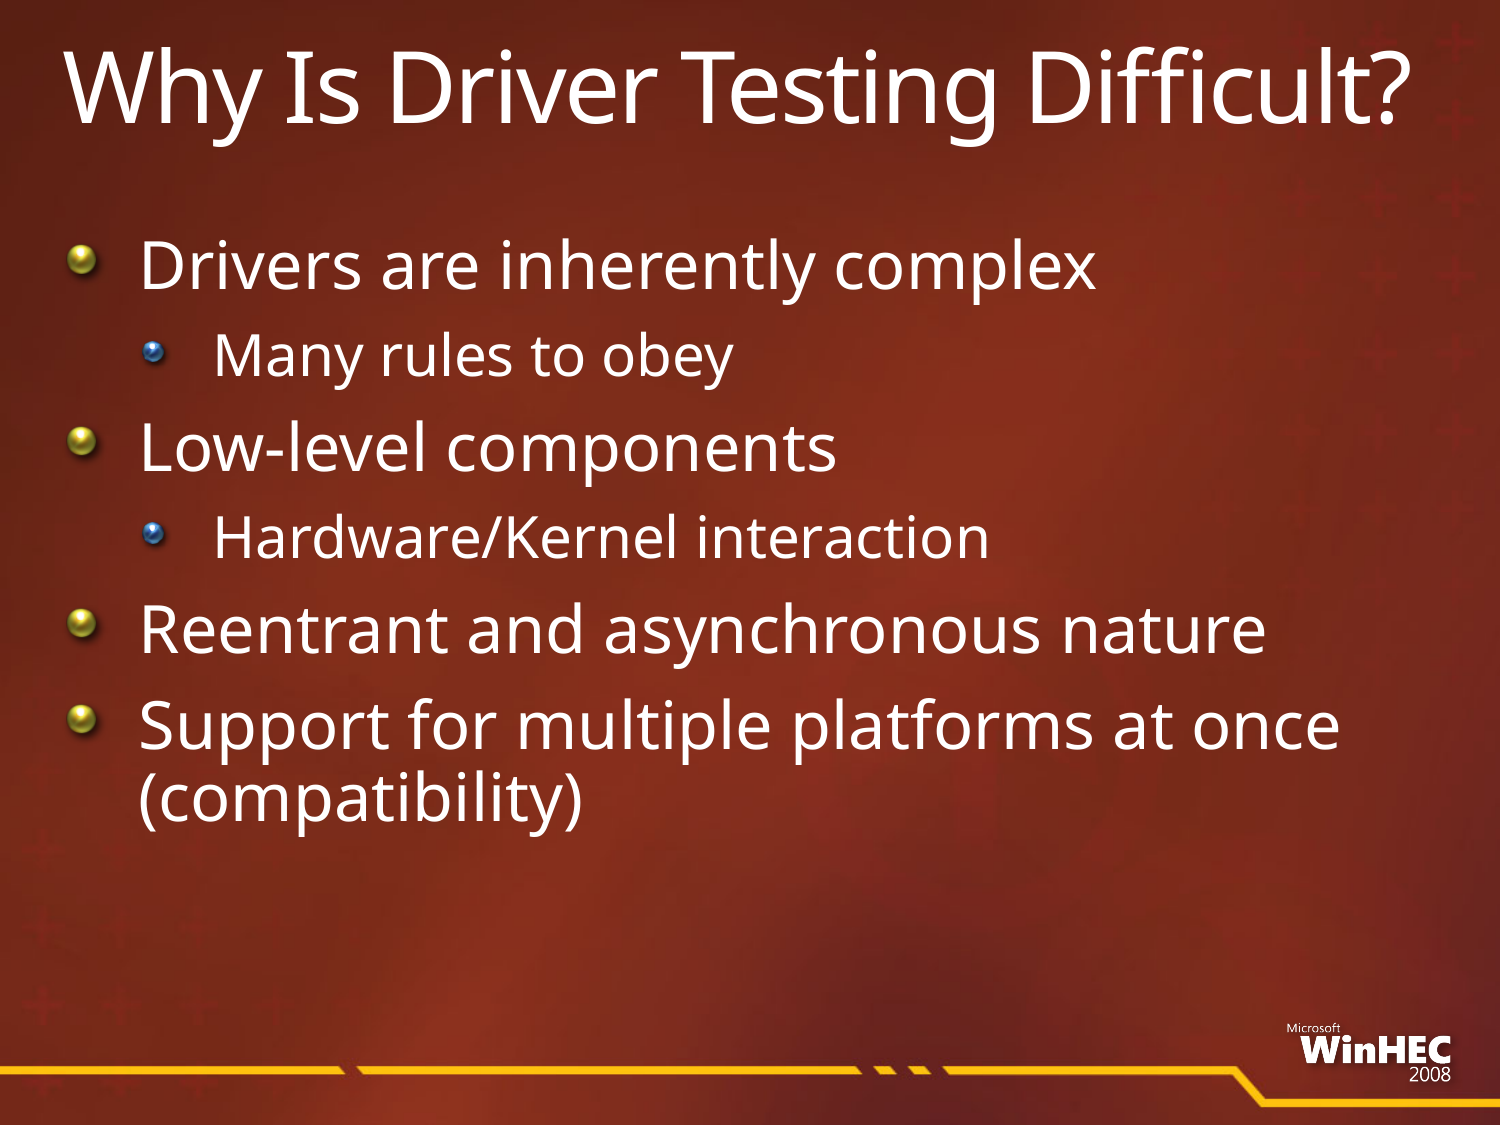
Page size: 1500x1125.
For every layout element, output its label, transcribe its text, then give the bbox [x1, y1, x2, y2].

picture [138, 338, 172, 371]
picture [0, 0, 1500, 1125]
list Drivers are inherently complex Many rules to obey Low-level components Hardware/Kernel interaction Reentrant and asynchronous nature Support for multiple platforms at once (compatibility) [62, 231, 1438, 1125]
picture [138, 519, 172, 553]
title Why Is Driver Testing Difficult? [62, 37, 1438, 147]
